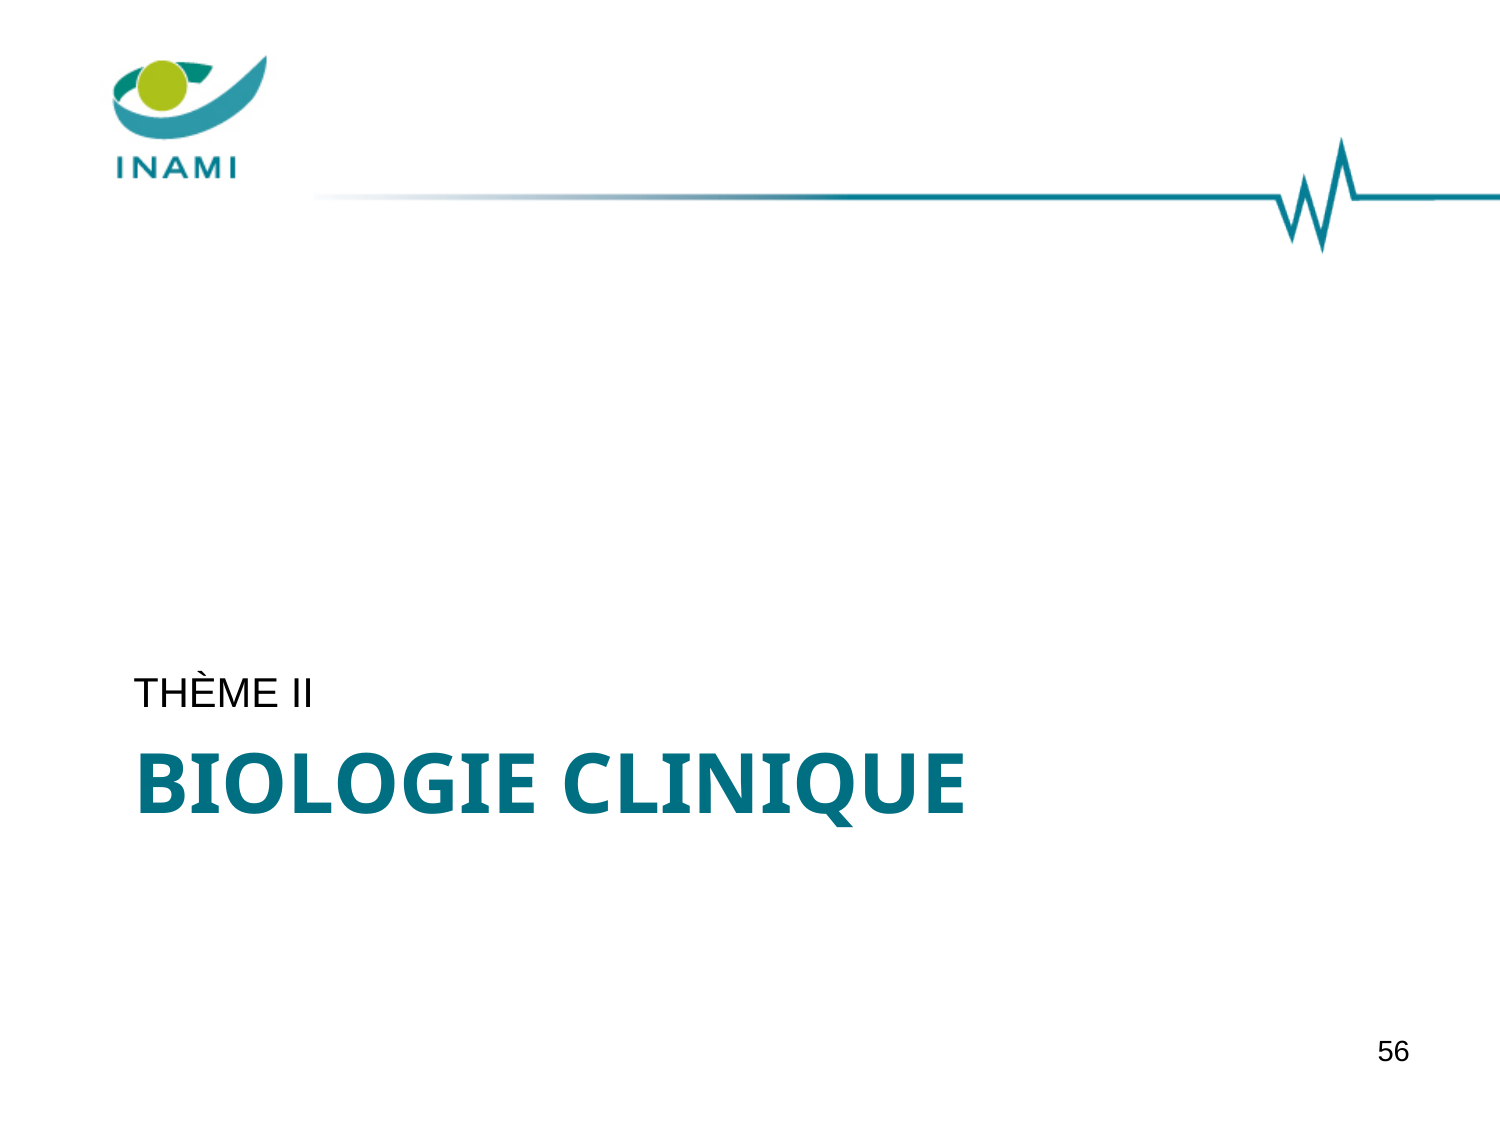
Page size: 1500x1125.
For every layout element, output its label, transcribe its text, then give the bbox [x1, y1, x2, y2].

slide_number 56 [1074, 1024, 1425, 1103]
text_box Biologie clinique [118, 723, 1394, 947]
picture [53, 6, 1500, 255]
text_box THÈME II [118, 476, 1394, 723]
